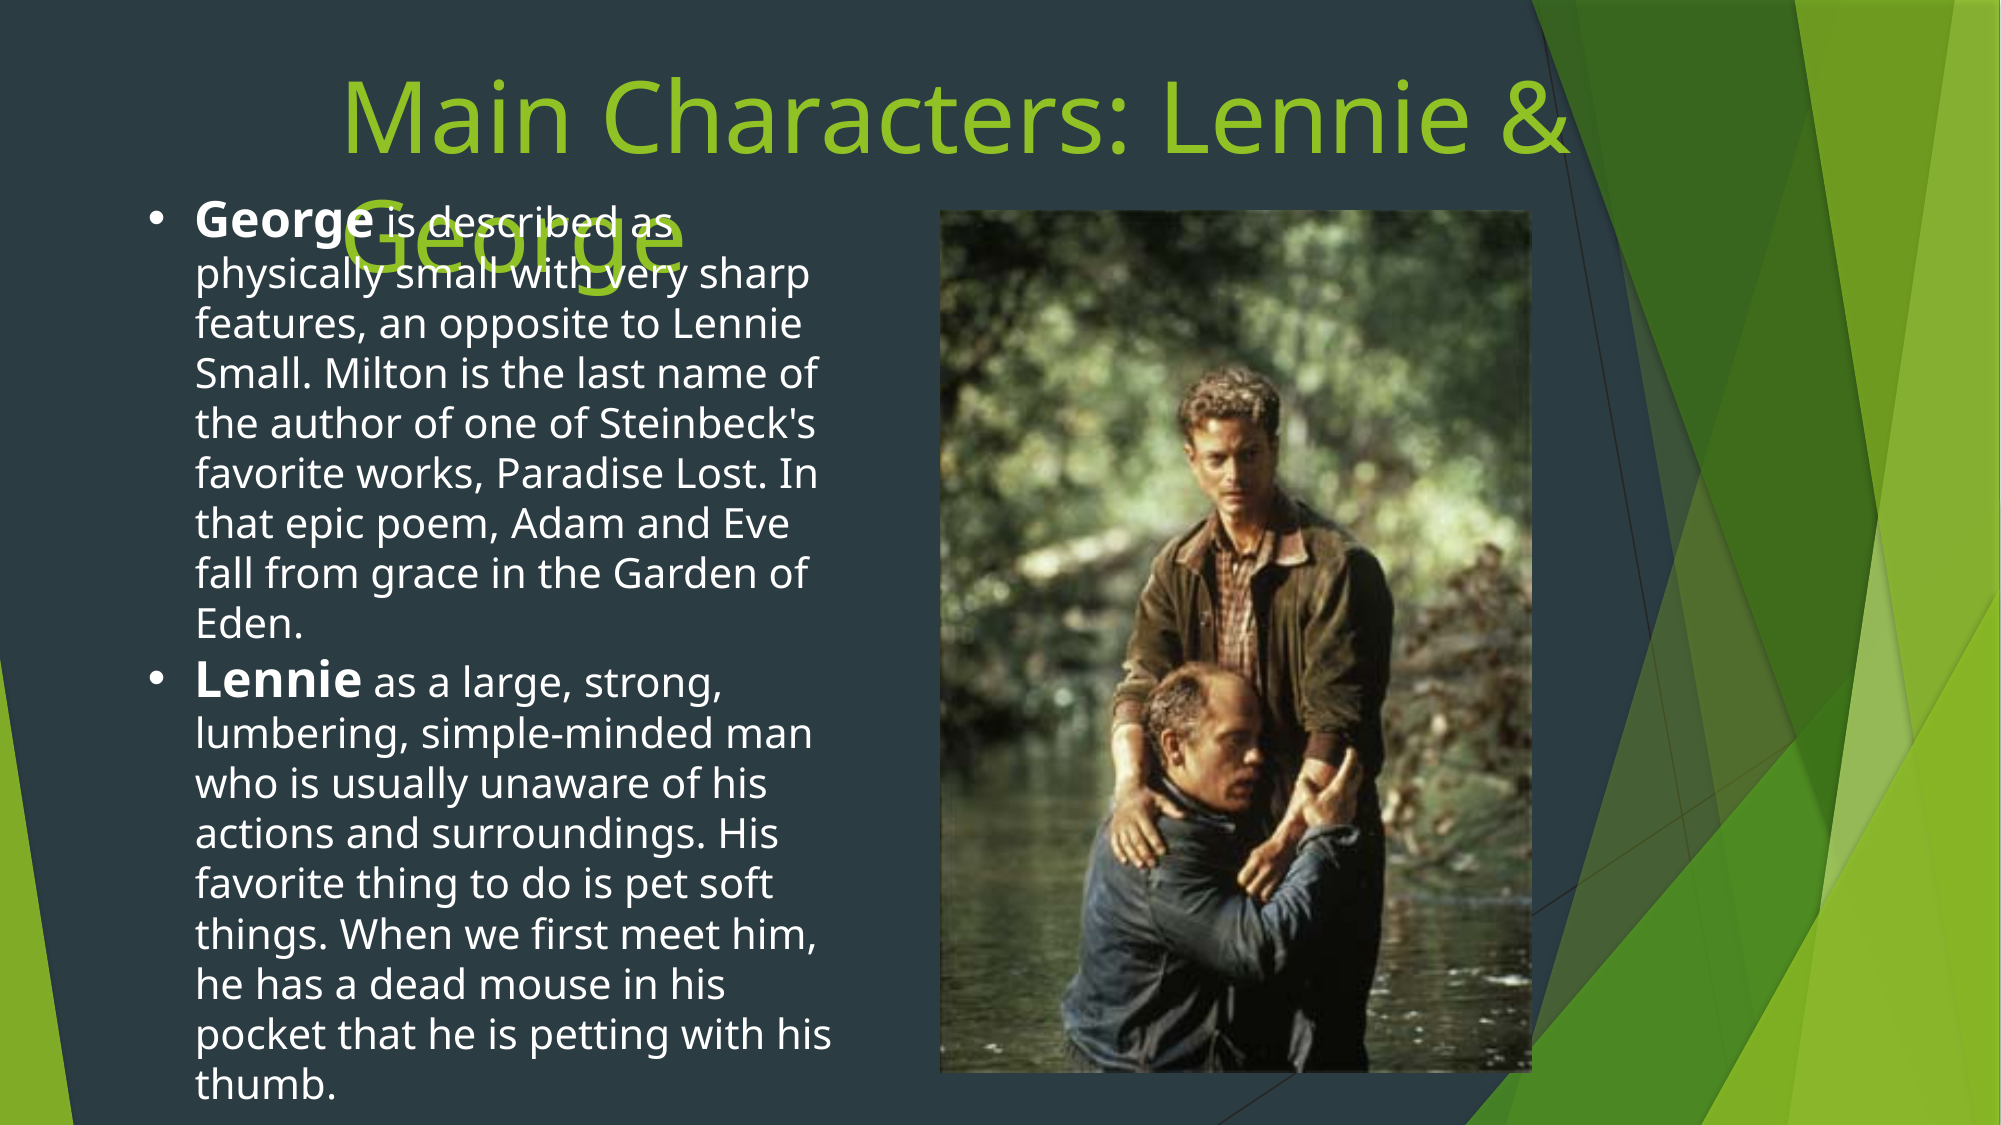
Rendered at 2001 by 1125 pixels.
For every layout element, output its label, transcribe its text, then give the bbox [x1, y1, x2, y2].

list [939, 210, 1532, 1074]
title Main Characters: Lennie & George [324, 45, 1675, 188]
text_box George is described as physically small with very sharp features, an opposite to Lennie Small. Milton is the last name of the author of one of Steinbeck's favorite works, Paradise Lost. In that epic poem, Adam and Eve fall from grace in the Garden of Eden. Lennie as a large, strong, lumbering, simple-minded man who is usually unaware of his actions and surroundings. His favorite thing to do is pet soft things. When we first meet him, he has a dead mouse in his pocket that he is petting with his thumb. [133, 179, 864, 1115]
